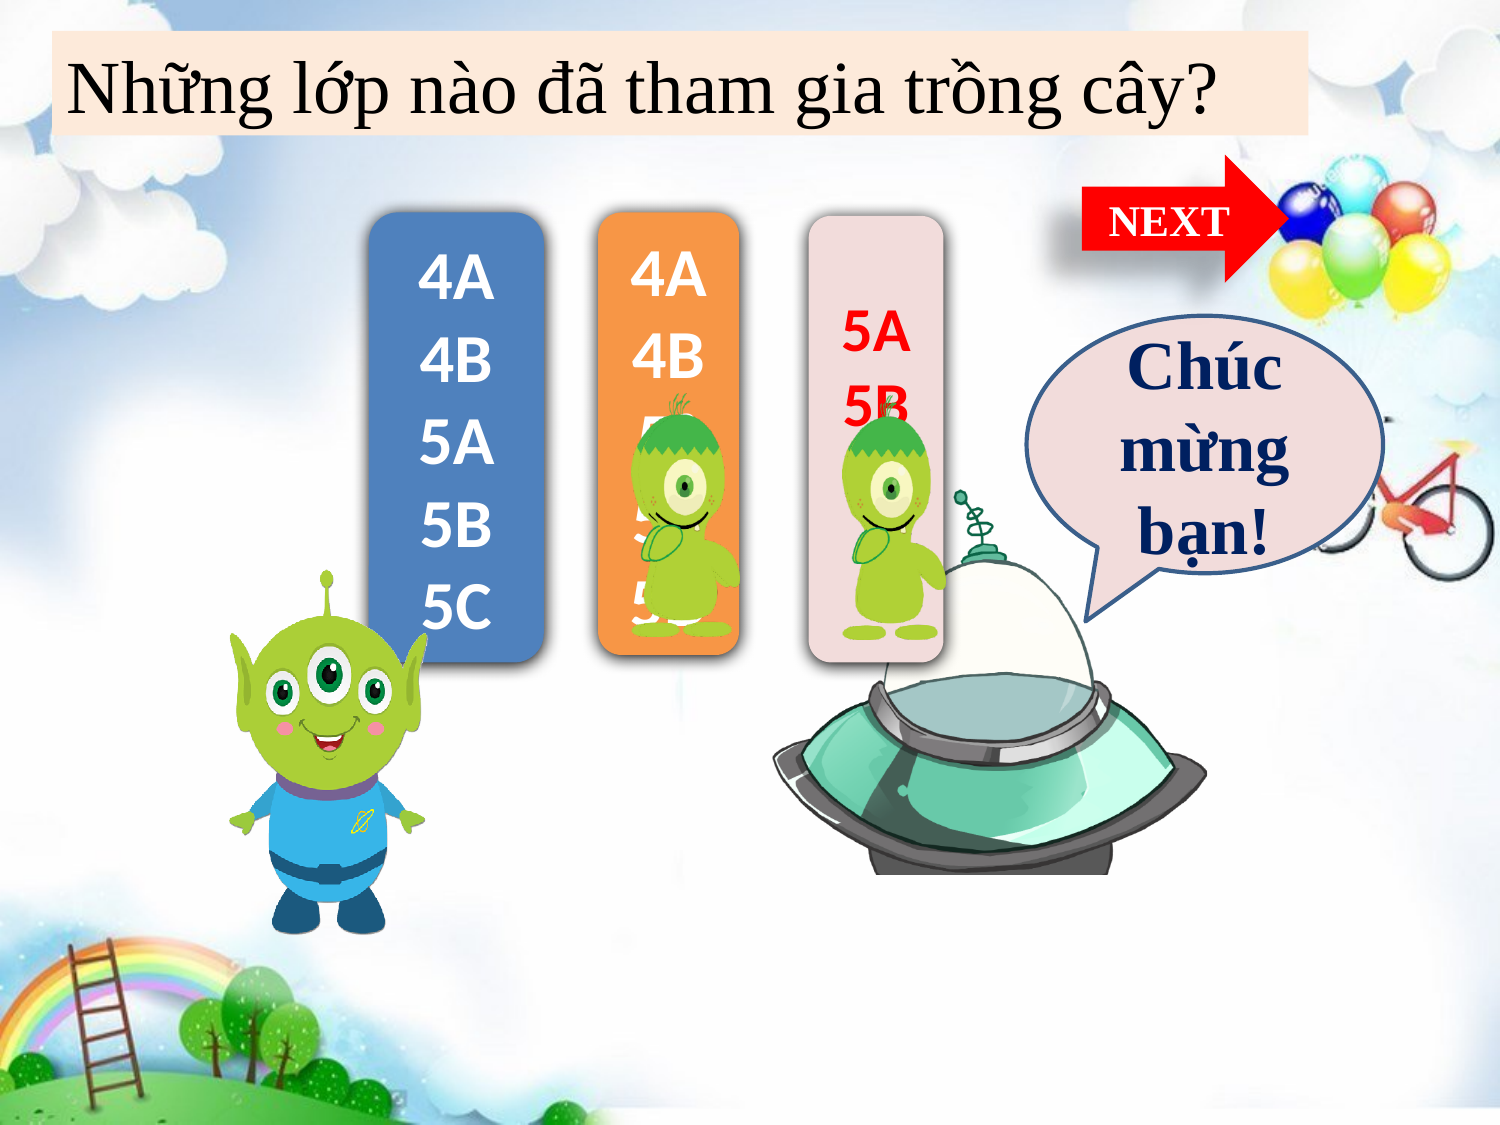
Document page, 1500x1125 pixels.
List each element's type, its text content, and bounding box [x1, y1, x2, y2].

text_box Chúc mừng bạn! [1024, 313, 1386, 576]
text_box NEXT [1079, 152, 1292, 285]
text_box Những lớp nào đã tham gia trồng cây? [52, 30, 1309, 136]
text_box 5A 5B 5C [806, 213, 946, 487]
text_box 4A 4B 5A 5B 5C [366, 210, 546, 665]
text_box 4A 4B 5ª 5B 5D [595, 210, 742, 658]
picture [0, 0, 1500, 1125]
